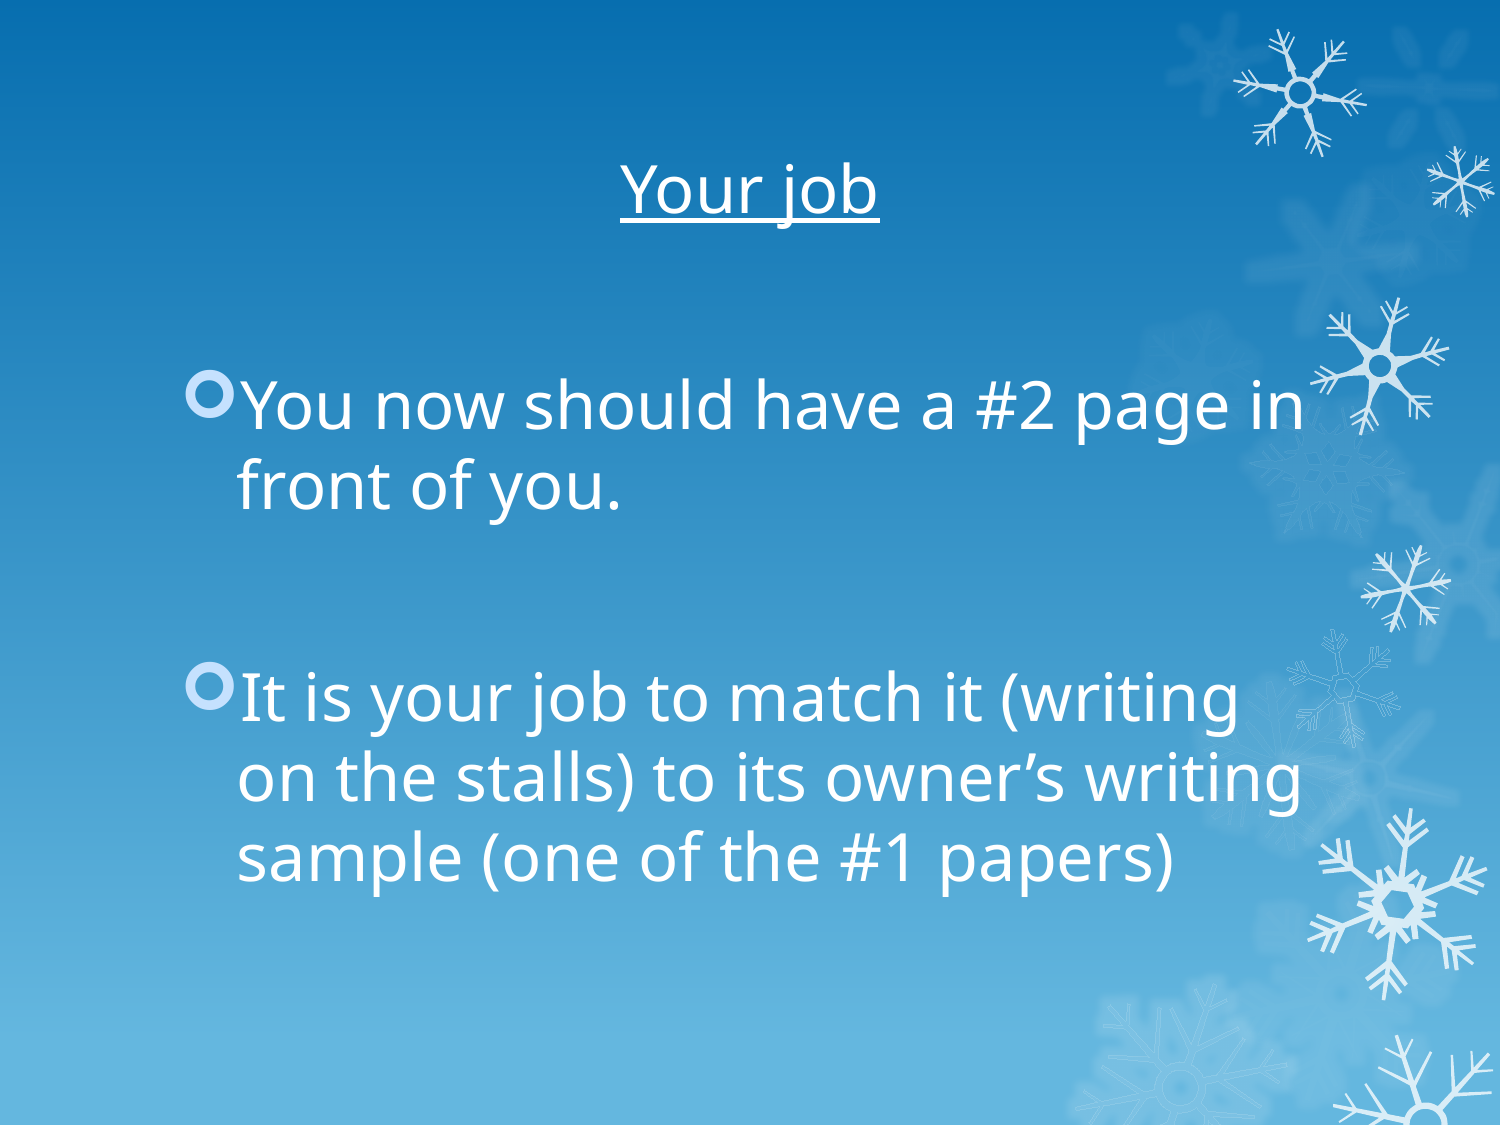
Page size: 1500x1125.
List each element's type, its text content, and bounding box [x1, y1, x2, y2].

list You now should have a #2 page in front of you. It is your job to match it (writing on the stalls) to its owner’s writing sample (one of the #1 papers) [165, 296, 1335, 962]
title Your job [165, 110, 1335, 263]
